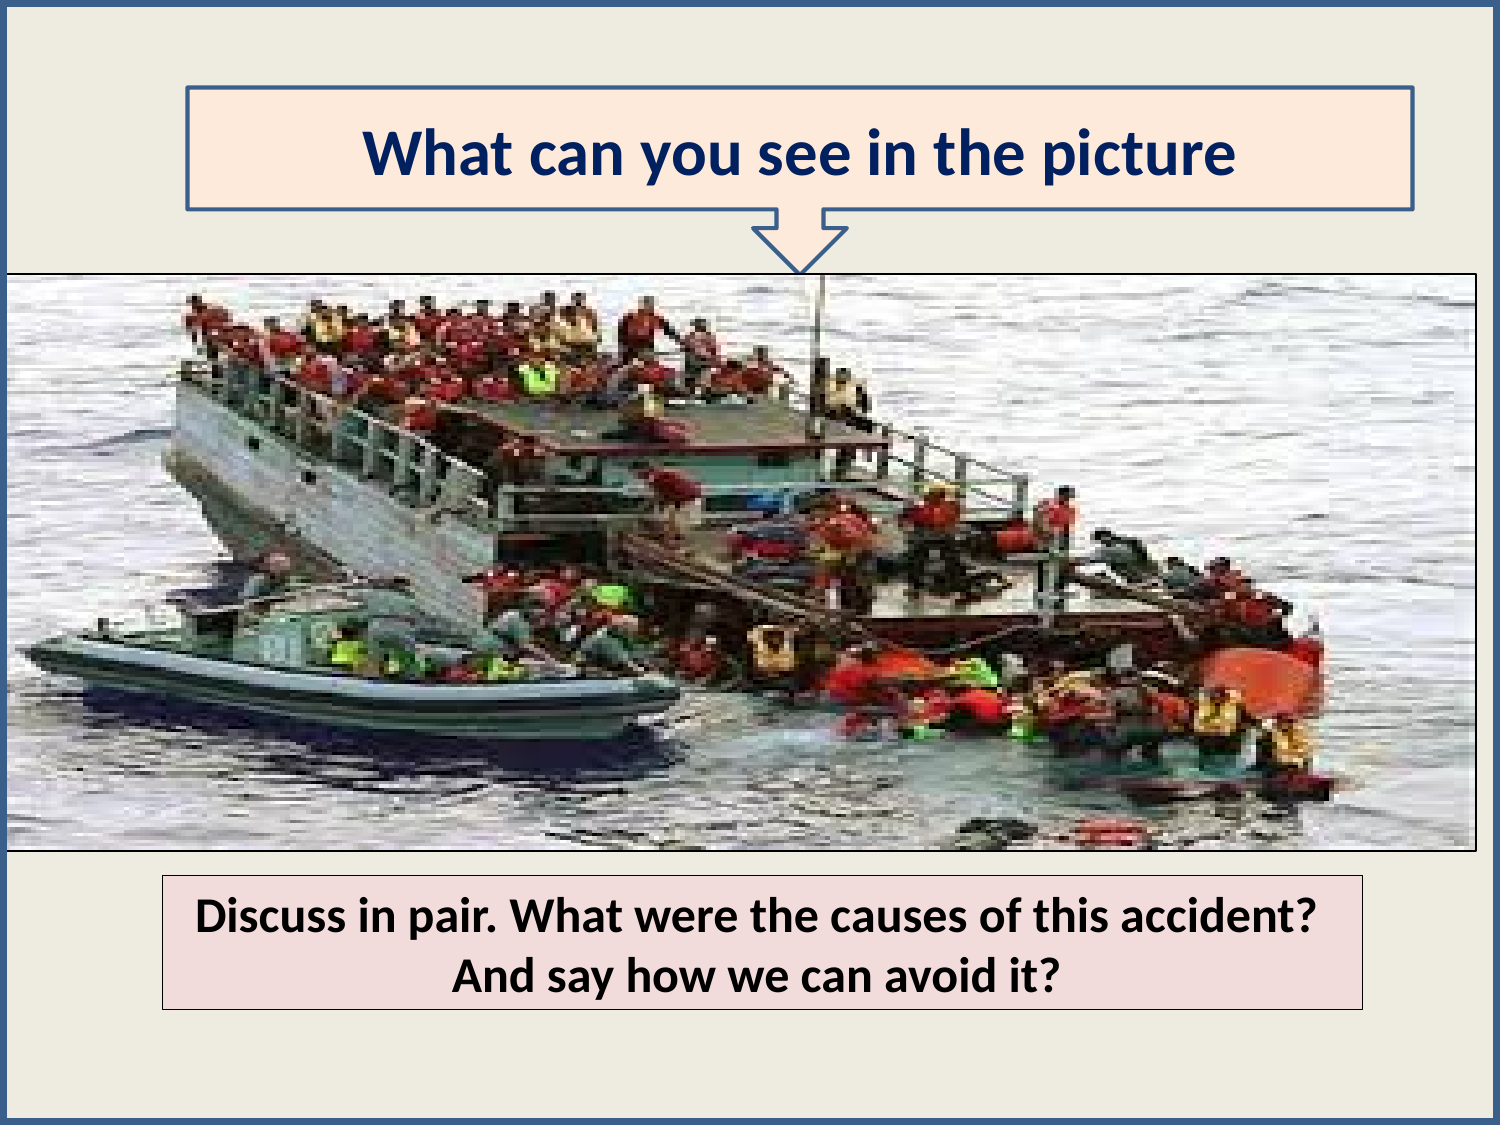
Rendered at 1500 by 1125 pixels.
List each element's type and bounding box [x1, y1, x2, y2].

picture [0, 274, 1476, 851]
text_box [0, 0, 1500, 1125]
